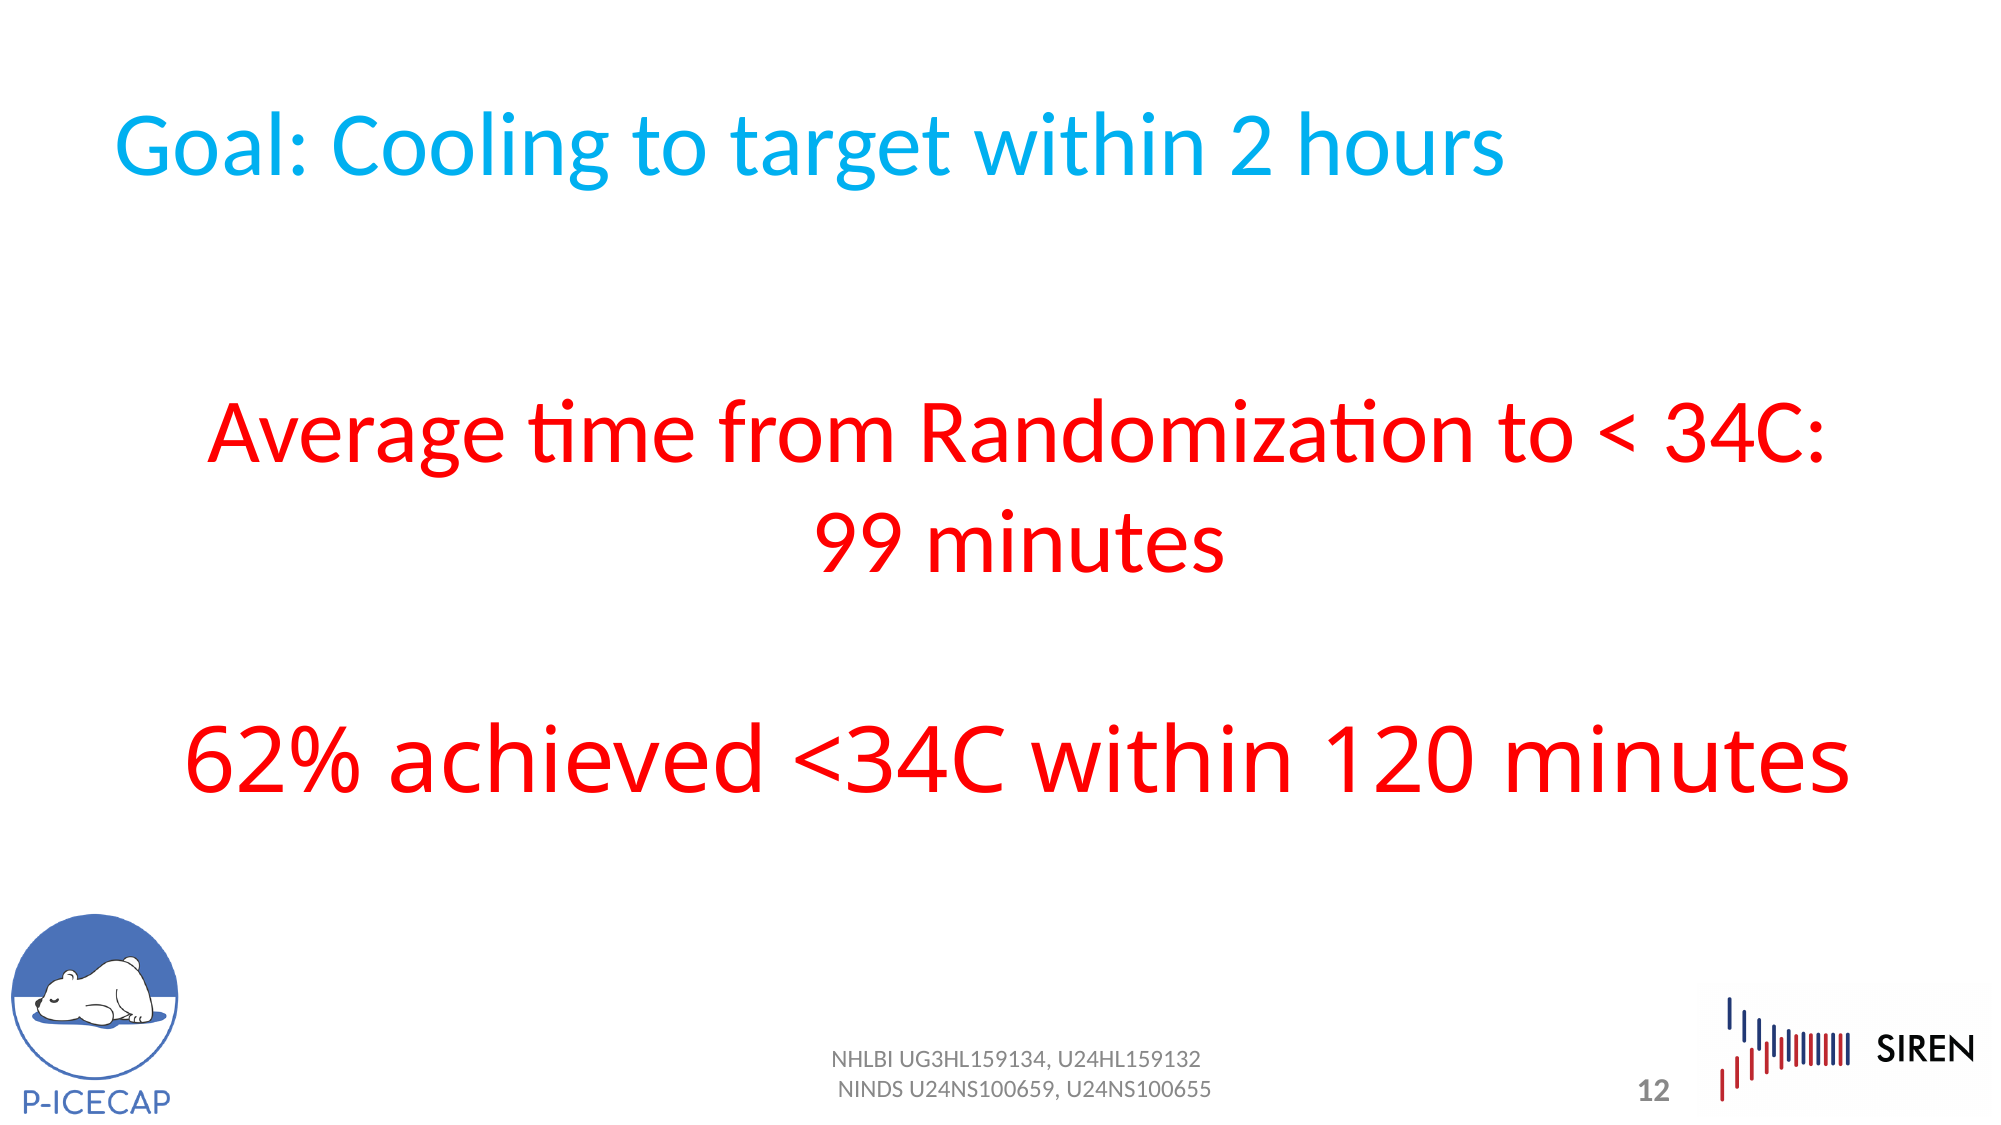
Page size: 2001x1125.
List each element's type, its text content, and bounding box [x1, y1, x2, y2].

picture [1697, 983, 1992, 1117]
picture [11, 912, 191, 1125]
slide_number 12 [1218, 1058, 1686, 1119]
title Goal: Cooling to target within 2 hours [99, 45, 1900, 233]
text_box Average time from Randomization to < 34C: 99 minutes 62% achieved <34C within 120 minutes [118, 551, 1919, 740]
